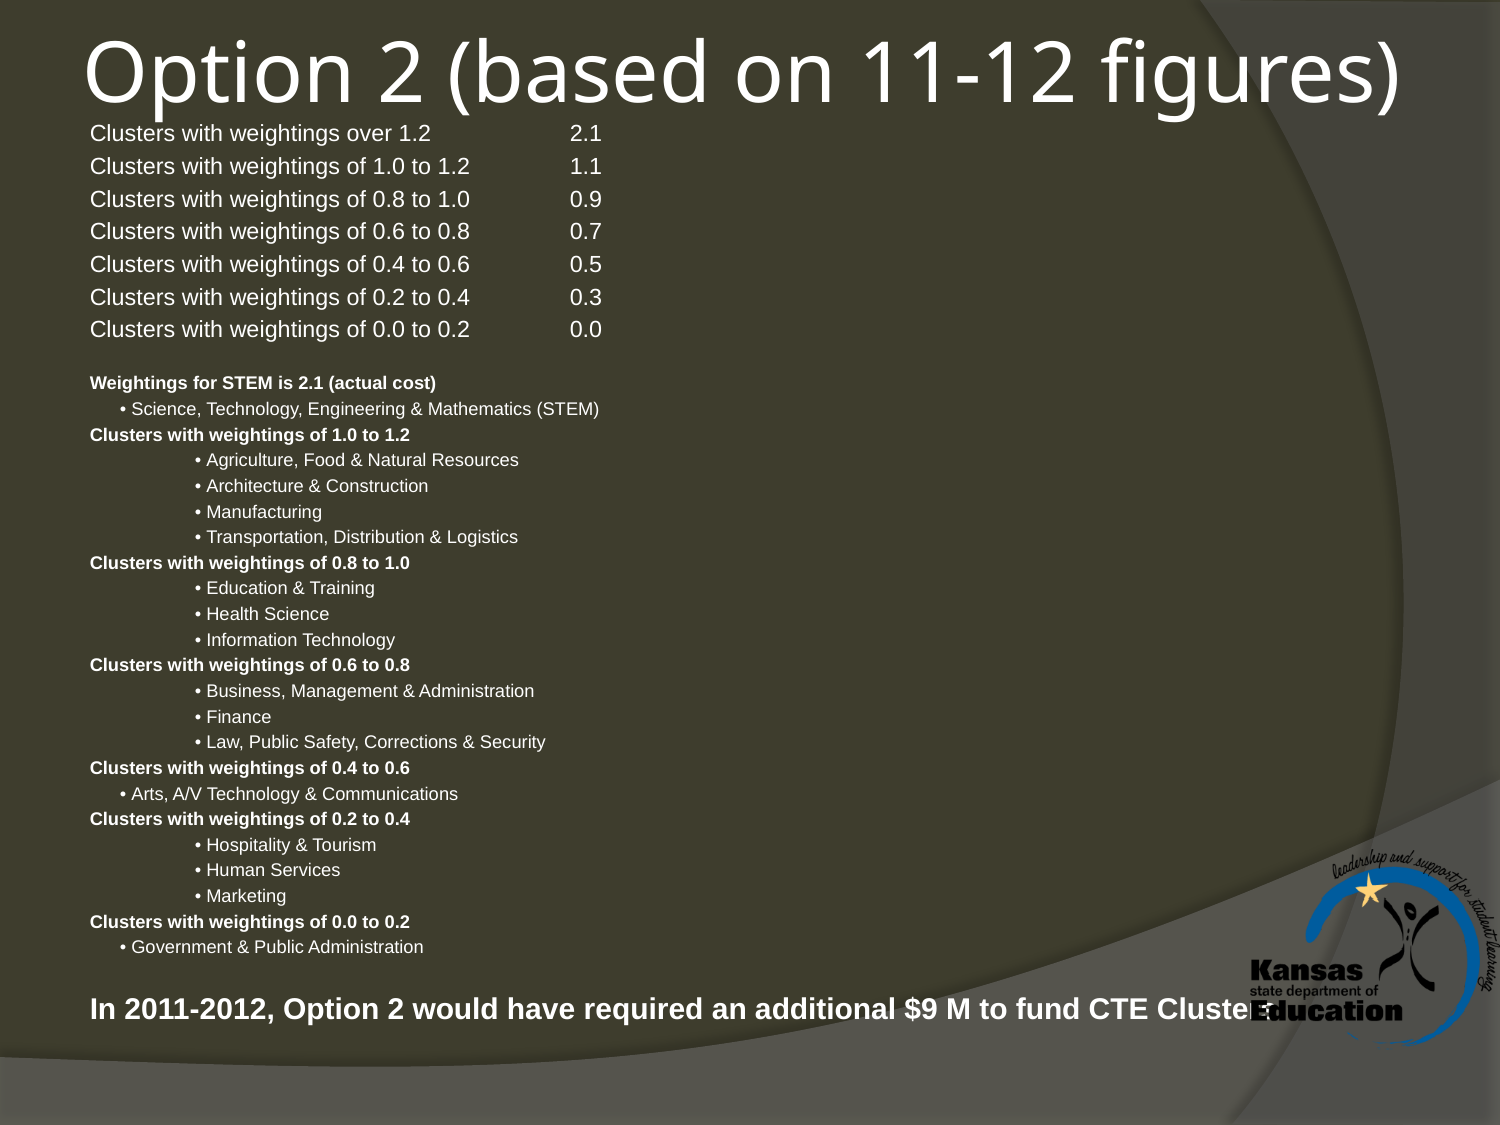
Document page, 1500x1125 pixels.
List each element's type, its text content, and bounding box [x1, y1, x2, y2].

list Clusters with weightings over 1.2 2.1 Clusters with weightings of 1.0 to 1.2 1.1 Clusters with weightings of 0.8 to 1.0 0.9 Clusters with weightings of 0.6 to 0.8 0.7 Clusters with weightings of 0.4 to 0.6 0.5 Clusters with weightings of 0.2 to 0.4 0.3 Clusters with weightings of 0.0 to 0.2 0.0 Weightings for STEM is 2.1 (actual cost) • Science, Technology, Engineering & Mathematics (STEM) Clusters with weightings of 1.0 to 1.2 • Agriculture, Food & Natural Resources • Architecture & Construction • Manufacturing • Transportation, Distribution & Logistics Clusters with weightings of 0.8 to 1.0 • Education & Training • Health Science • Information Technology Clusters with weightings of 0.6 to 0.8 • Business, Management & Administration • Finance • Law, Public Safety, Corrections & Security Clusters with weightings of 0.4 to 0.6 • Arts, A/V Technology & Communications Clusters with weightings of 0.2 to 0.4 • Hospitality & Tourism • Human Services • Marketing Clusters with weightings of 0.0 to 0.2 • Government & Public Administration In 2011-2012, Option 2 would have required an additional $9 M to fund CTE Clusters [75, 70, 1425, 1108]
picture [1249, 849, 1500, 1051]
title Option 2 (based on 11-12 figures) [75, 0, 1425, 70]
